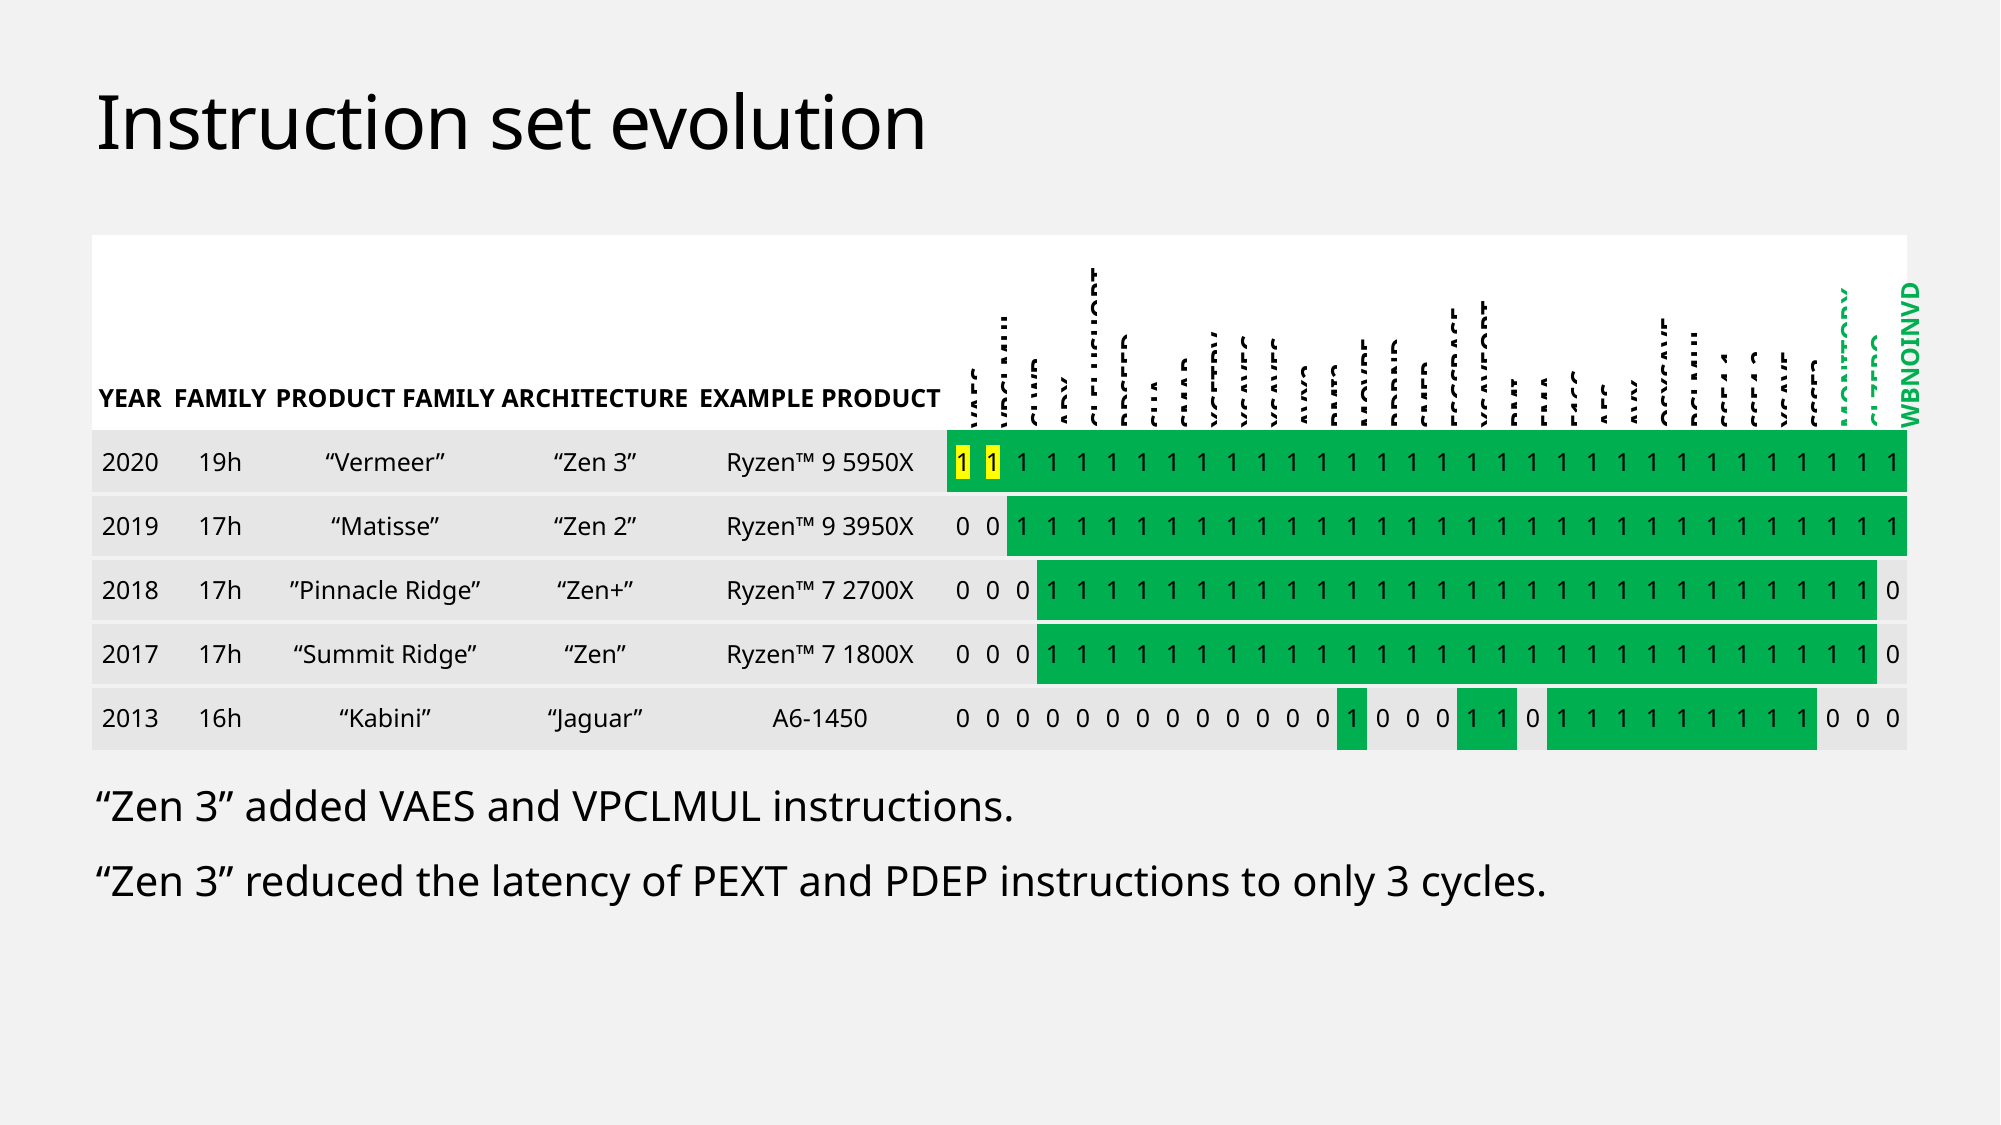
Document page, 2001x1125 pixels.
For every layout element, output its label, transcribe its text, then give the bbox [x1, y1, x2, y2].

table_header SSSE3 [1787, 235, 1817, 430]
table_cell 1 [1367, 496, 1397, 556]
table_cell 1 [1217, 624, 1247, 684]
table_cell 1 [1787, 430, 1817, 492]
table_cell 2019 [92, 496, 167, 556]
table_cell 1 [1067, 624, 1097, 684]
table_header SMEP [1397, 235, 1427, 430]
table_cell 1 [1097, 430, 1127, 492]
table_header FAMILY [167, 235, 272, 430]
table_cell 1 [1187, 430, 1217, 492]
table_cell 1 [1607, 688, 1637, 750]
table_cell 1 [1757, 496, 1787, 556]
table_cell 1 [1337, 496, 1367, 556]
table_cell 1 [1517, 560, 1547, 620]
table_cell 1 [1817, 560, 1847, 620]
table_cell Ryzen™ 7 2700X [692, 560, 947, 620]
table_cell “Vermeer” [272, 430, 497, 492]
table_cell 1 [1667, 624, 1697, 684]
table_cell 0 [1157, 688, 1187, 750]
table_cell 1 [1577, 688, 1607, 750]
table_cell 1 [1787, 496, 1817, 556]
table_cell 1 [1277, 560, 1307, 620]
table_cell 0 [977, 624, 1007, 684]
table_cell 0 [947, 496, 977, 556]
table_cell 1 [1037, 560, 1067, 620]
table_cell 0 [1007, 688, 1037, 750]
table_cell 2013 [92, 688, 167, 750]
table_header PRODUCT FAMILY [272, 235, 497, 430]
table_cell 1 [1247, 430, 1277, 492]
table_cell 2017 [92, 624, 167, 684]
table_cell 1 [1667, 430, 1697, 492]
table_cell 1 [1007, 496, 1037, 556]
table_header XSAVE [1757, 235, 1787, 430]
table_cell 1 [1697, 624, 1727, 684]
table_cell 1 [1877, 430, 1907, 492]
table_cell 1 [1787, 624, 1817, 684]
table_cell 1 [1667, 688, 1697, 750]
table_cell Ryzen™ 9 3950X [692, 496, 947, 556]
table_header CLWB [1007, 235, 1037, 430]
table_header FSGSBASE [1427, 235, 1457, 430]
table_header RDRND [1367, 235, 1397, 430]
table_cell 0 [977, 688, 1007, 750]
table_cell 1 [1127, 496, 1157, 556]
table_cell 1 [1307, 624, 1337, 684]
table_cell 1 [1757, 624, 1787, 684]
table_header AVX [1607, 235, 1637, 430]
table_header CLZERO [1847, 235, 1877, 430]
table_cell 1 [1667, 560, 1697, 620]
table_cell 1 [1727, 496, 1757, 556]
table_header CLFLUSHOPT [1067, 235, 1097, 430]
table_cell 1 [1187, 560, 1217, 620]
table_header BMI2 [1307, 235, 1337, 430]
table_header WBNOINVD [1877, 235, 1907, 430]
table_cell 1 [1577, 430, 1607, 492]
table_header FMA [1517, 235, 1547, 430]
table_header XSAVEC [1217, 235, 1247, 430]
table_cell 1 [1127, 560, 1157, 620]
table_cell 1 [1607, 624, 1637, 684]
table_header OSXSAVE [1637, 235, 1667, 430]
table_cell 1 [1847, 560, 1877, 620]
table_cell 0 [1007, 624, 1037, 684]
table_cell 1 [1487, 624, 1517, 684]
table_cell 1 [1037, 430, 1067, 492]
table_cell 17h [167, 624, 272, 684]
table_cell 1 [1667, 496, 1697, 556]
table_cell 1 [1277, 496, 1307, 556]
table_cell 1 [1787, 688, 1817, 750]
table_cell 1 [1157, 560, 1187, 620]
table_header MOVBE [1337, 235, 1367, 430]
table_header XSAVES [1247, 235, 1277, 430]
table_cell 17h [167, 560, 272, 620]
table_cell 0 [1127, 688, 1157, 750]
table_cell 1 [1037, 496, 1067, 556]
table_cell 1 [1457, 496, 1487, 556]
table_cell 2020 [92, 430, 167, 492]
table_cell 1 [1367, 624, 1397, 684]
table_header ARCHITECTURE [497, 235, 692, 430]
table_cell 17h [167, 496, 272, 556]
table_cell 1 [1877, 496, 1907, 556]
table_cell 1 [1187, 496, 1217, 556]
table_cell 1 [1127, 430, 1157, 492]
table_cell 1 [1247, 496, 1277, 556]
table_cell 1 [1397, 560, 1427, 620]
table_cell 16h [167, 688, 272, 750]
table_header YEAR [92, 235, 167, 430]
table_cell 1 [1427, 496, 1457, 556]
table_cell 1 [1307, 560, 1337, 620]
table_cell 1 [1337, 560, 1367, 620]
table_cell 1 [1547, 688, 1577, 750]
table_cell 19h [167, 430, 272, 492]
table_cell 1 [1427, 430, 1457, 492]
table_header ADX [1037, 235, 1067, 430]
table_cell 1 [1757, 688, 1787, 750]
table_cell 1 [1157, 624, 1187, 684]
table_cell “Zen 3” [497, 430, 692, 492]
table_cell 1 [1847, 624, 1877, 684]
table_cell 1 [1487, 688, 1517, 750]
table_cell 1 [1247, 560, 1277, 620]
table_cell 1 [1097, 496, 1127, 556]
table_cell 1 [1277, 430, 1307, 492]
table_cell 1 [1307, 496, 1337, 556]
table_cell 1 [1457, 688, 1487, 750]
table_cell “Zen” [497, 624, 692, 684]
table_cell 0 [1397, 688, 1427, 750]
table_cell 1 [1517, 624, 1547, 684]
table_cell A6-1450 [692, 688, 947, 750]
table_cell 1 [1397, 496, 1427, 556]
table_header AVX2 [1277, 235, 1307, 430]
table_cell 1 [1367, 560, 1397, 620]
table_cell “Zen+” [497, 560, 692, 620]
table_cell 0 [1877, 560, 1907, 620]
table_header BMI [1487, 235, 1517, 430]
table_cell 1 [1607, 560, 1637, 620]
table_cell 0 [1877, 624, 1907, 684]
table_cell Ryzen™ 9 5950X [692, 430, 947, 492]
table_header VAES [947, 235, 977, 430]
table_cell 1 [1847, 430, 1877, 492]
table_cell “Matisse” [272, 496, 497, 556]
table_cell 1 [1457, 560, 1487, 620]
table_cell 1 [1337, 430, 1367, 492]
table_header EXAMPLE PRODUCT [692, 235, 947, 430]
table_cell 1 [1607, 430, 1637, 492]
table_header PCLMUL [1667, 235, 1697, 430]
table_cell 1 [1577, 560, 1607, 620]
table_cell 1 [1637, 624, 1667, 684]
table_cell 1 [1097, 624, 1127, 684]
table_cell 1 [1067, 430, 1097, 492]
table_cell 1 [1817, 624, 1847, 684]
table_cell 1 [1217, 430, 1247, 492]
table_cell 0 [1877, 688, 1907, 750]
table_cell 1 [1517, 496, 1547, 556]
table_cell 0 [1427, 688, 1457, 750]
table_cell 1 [1457, 624, 1487, 684]
table_cell 1 [1217, 496, 1247, 556]
table_cell 1 [1607, 496, 1637, 556]
table_cell 1 [1247, 624, 1277, 684]
table_cell 1 [1457, 430, 1487, 492]
table_cell 1 [1367, 430, 1397, 492]
table_cell 1 [1727, 430, 1757, 492]
table_cell 0 [977, 496, 1007, 556]
table_cell 1 [1727, 560, 1757, 620]
table_cell 1 [1547, 624, 1577, 684]
table_cell 1 [1817, 496, 1847, 556]
table_header SSE4.1 [1697, 235, 1727, 430]
table_cell 1 [1067, 560, 1097, 620]
table_cell 0 [977, 560, 1007, 620]
table_cell 0 [1217, 688, 1247, 750]
table_cell 0 [1517, 688, 1547, 750]
table_cell 1 [1487, 560, 1517, 620]
list “Zen 3” added VAES and VPCLMUL instructions. “Zen 3” reduced the latency of PEXT and PDEP instructions to only 3 cycles. [95, 779, 1904, 906]
table_cell 1 [1757, 430, 1787, 492]
table_header F16C [1547, 235, 1577, 430]
table_cell 1 [1697, 496, 1727, 556]
table_cell 1 [1727, 624, 1757, 684]
table_cell 1 [947, 430, 977, 492]
table_header RDSEED [1097, 235, 1127, 430]
table_cell 1 [977, 430, 1007, 492]
table_cell 1 [1697, 688, 1727, 750]
table_cell 1 [1187, 624, 1217, 684]
table_cell 0 [947, 688, 977, 750]
table_cell 0 [1247, 688, 1277, 750]
table_cell 1 [1487, 430, 1517, 492]
table_cell “Jaguar” [497, 688, 692, 750]
table_cell 0 [1277, 688, 1307, 750]
table_cell 1 [1007, 430, 1037, 492]
table_cell 0 [1037, 688, 1067, 750]
table_cell 1 [1037, 624, 1067, 684]
table_cell 1 [1307, 430, 1337, 492]
table_cell 1 [1817, 430, 1847, 492]
table_cell 0 [1847, 688, 1877, 750]
table_header VPCLMUL [977, 235, 1007, 430]
table_cell “Kabini” [272, 688, 497, 750]
table_cell 1 [1487, 496, 1517, 556]
table_cell 1 [1787, 560, 1817, 620]
table_cell 1 [1157, 430, 1187, 492]
table_cell 0 [1067, 688, 1097, 750]
table_cell 1 [1067, 496, 1097, 556]
table_cell 1 [1637, 560, 1667, 620]
table_cell 0 [1367, 688, 1397, 750]
table_header SMAP [1157, 235, 1187, 430]
table_cell 1 [1097, 560, 1127, 620]
table_cell 1 [1847, 496, 1877, 556]
table_cell 1 [1757, 560, 1787, 620]
table_cell 1 [1637, 496, 1667, 556]
table_cell 1 [1337, 688, 1367, 750]
table_header SSE4.2 [1727, 235, 1757, 430]
table_cell 1 [1697, 560, 1727, 620]
table_cell 0 [1187, 688, 1217, 750]
table_cell “Zen 2” [497, 496, 692, 556]
table_header MONITORX [1817, 235, 1847, 430]
table_cell 1 [1547, 560, 1577, 620]
table_cell 1 [1637, 430, 1667, 492]
table_cell “Summit Ridge” [272, 624, 497, 684]
table_cell 1 [1547, 430, 1577, 492]
table_cell 2018 [92, 560, 167, 620]
table_cell 1 [1337, 624, 1367, 684]
table_header XSAVEOPT [1457, 235, 1487, 430]
table_cell 1 [1397, 624, 1427, 684]
table_header SHA [1127, 235, 1157, 430]
table_cell 0 [1307, 688, 1337, 750]
table_cell 0 [1097, 688, 1127, 750]
table_cell 1 [1427, 560, 1457, 620]
table_header XGETBV [1187, 235, 1217, 430]
table_cell 1 [1217, 560, 1247, 620]
table_cell 1 [1577, 624, 1607, 684]
table_cell 1 [1517, 430, 1547, 492]
table_cell 1 [1637, 688, 1667, 750]
table_cell 1 [1427, 624, 1457, 684]
table_cell 1 [1127, 624, 1157, 684]
table_cell 0 [947, 560, 977, 620]
table_header AES [1577, 235, 1607, 430]
table_cell Ryzen™ 7 1800X [692, 624, 947, 684]
table_cell ”Pinnacle Ridge” [272, 560, 497, 620]
table_cell 0 [947, 624, 977, 684]
table_cell 1 [1547, 496, 1577, 556]
table_cell 1 [1697, 430, 1727, 492]
table_cell 1 [1397, 430, 1427, 492]
table_cell 1 [1727, 688, 1757, 750]
table_cell 1 [1277, 624, 1307, 684]
table_cell 0 [1817, 688, 1847, 750]
table_cell 1 [1157, 496, 1187, 556]
table_cell 0 [1007, 560, 1037, 620]
table_cell 1 [1577, 496, 1607, 556]
title Instruction set evolution [96, 75, 1904, 166]
